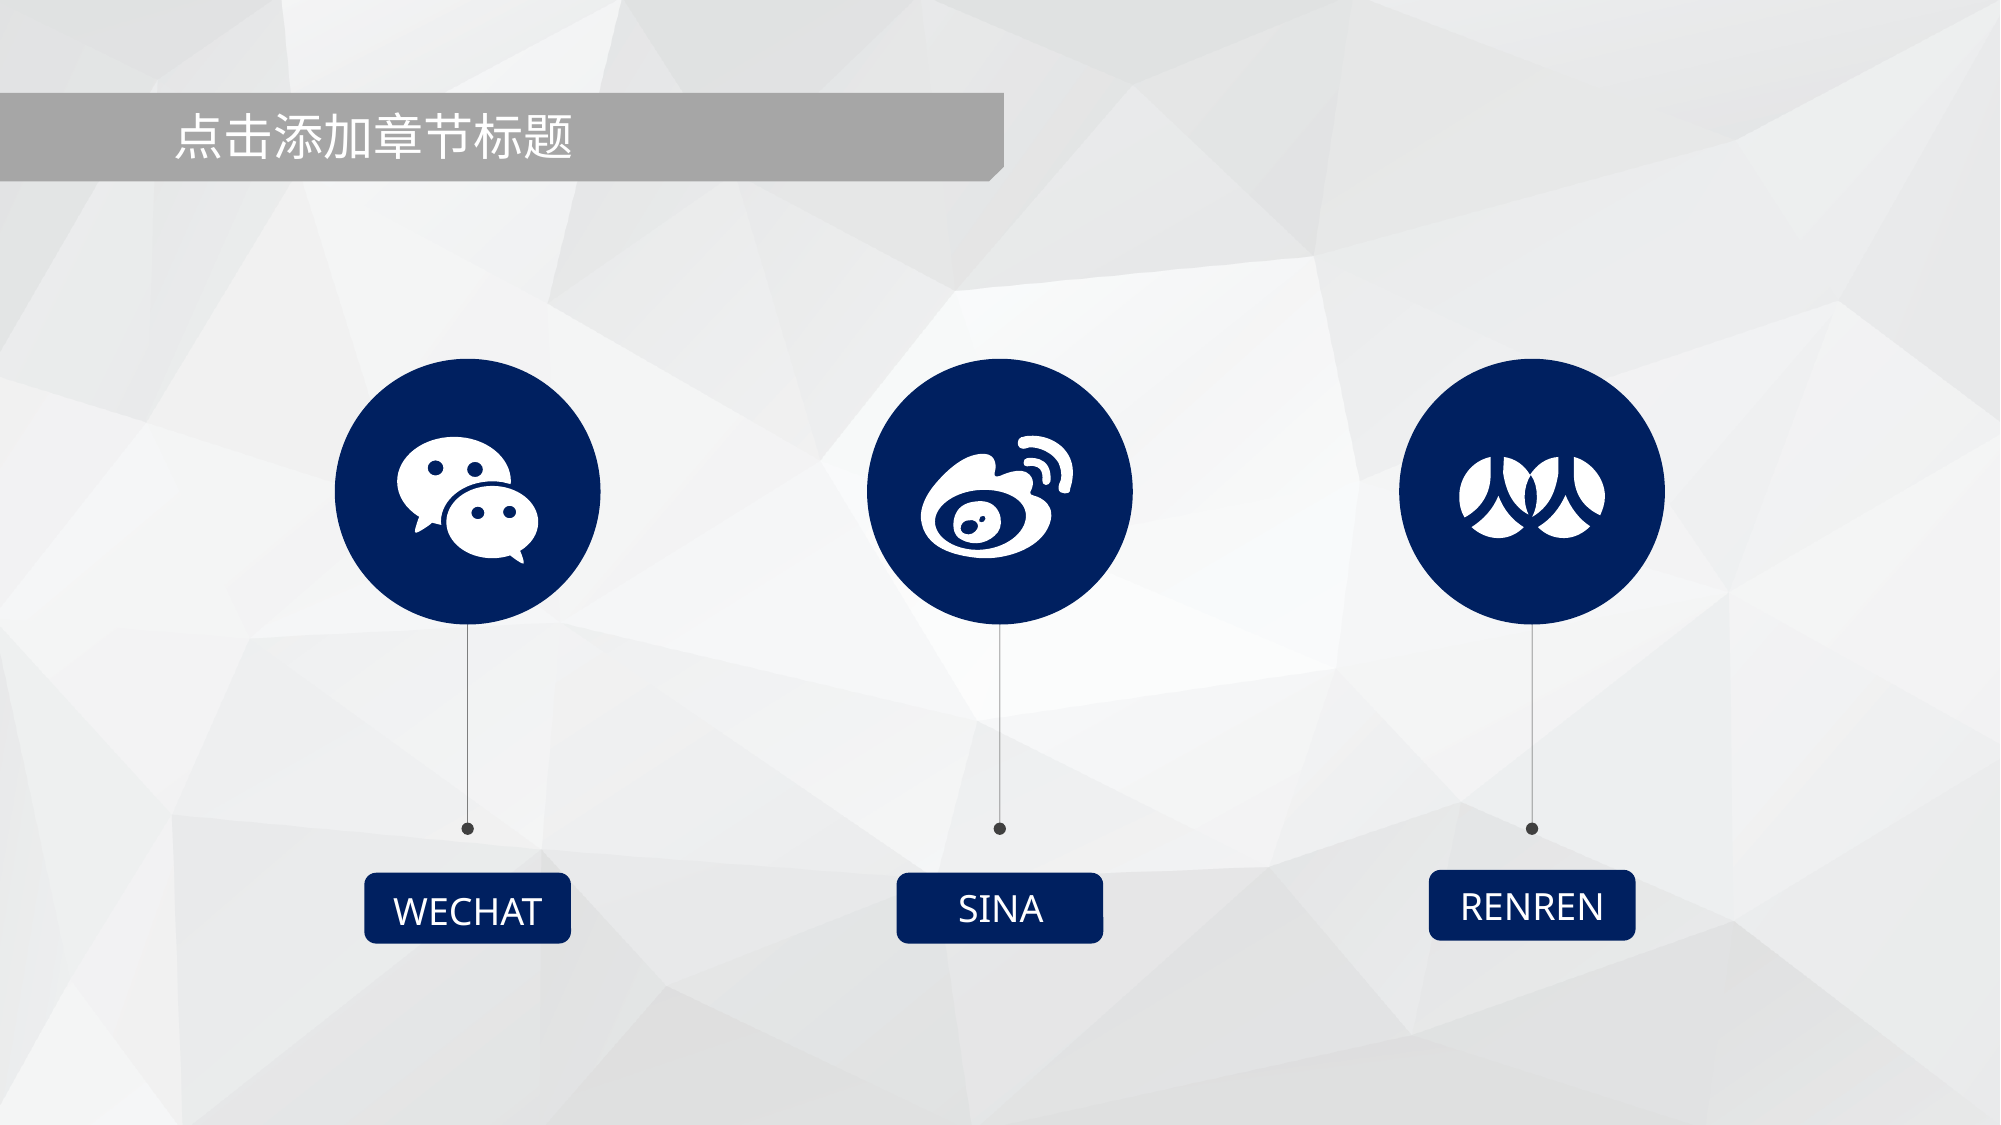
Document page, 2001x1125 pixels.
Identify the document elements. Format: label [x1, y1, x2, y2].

text_box [918, 434, 1081, 561]
text_box [1459, 456, 1605, 539]
picture [0, 0, 2000, 1125]
